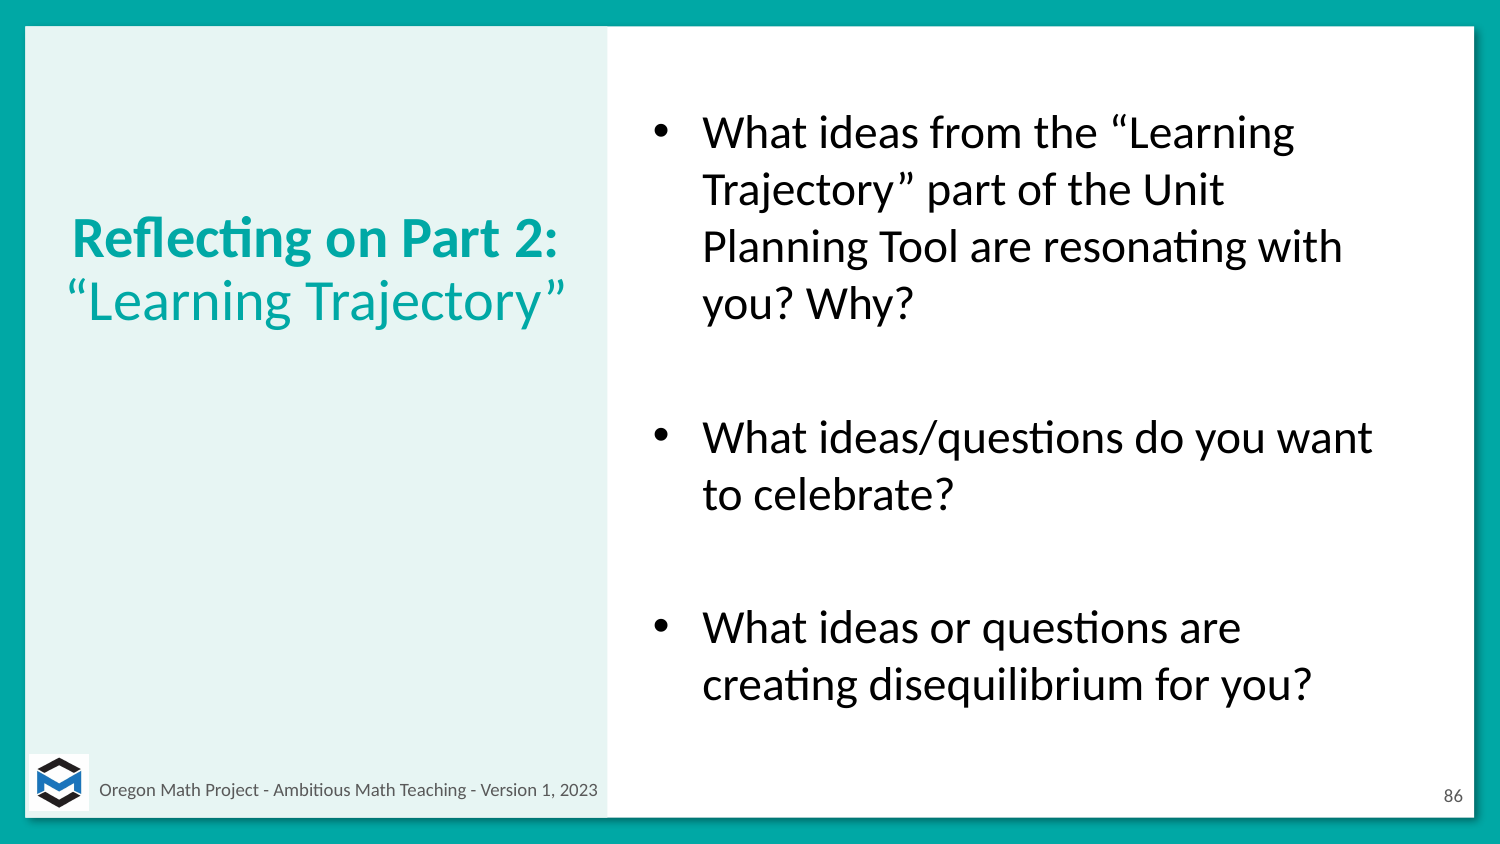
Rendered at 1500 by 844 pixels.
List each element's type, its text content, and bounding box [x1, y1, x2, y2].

picture [29, 754, 89, 811]
title Reflecting on Part 2: “Learning Trajectory” [52, 201, 581, 621]
list What ideas from the “Learning Trajectory” part of the Unit Planning Tool are resonating with you? Why? What ideas/questions do you want to celebrate? What ideas or questions are creating disequilibrium for you? [637, 95, 1398, 722]
slide_number 86 [1342, 772, 1475, 818]
